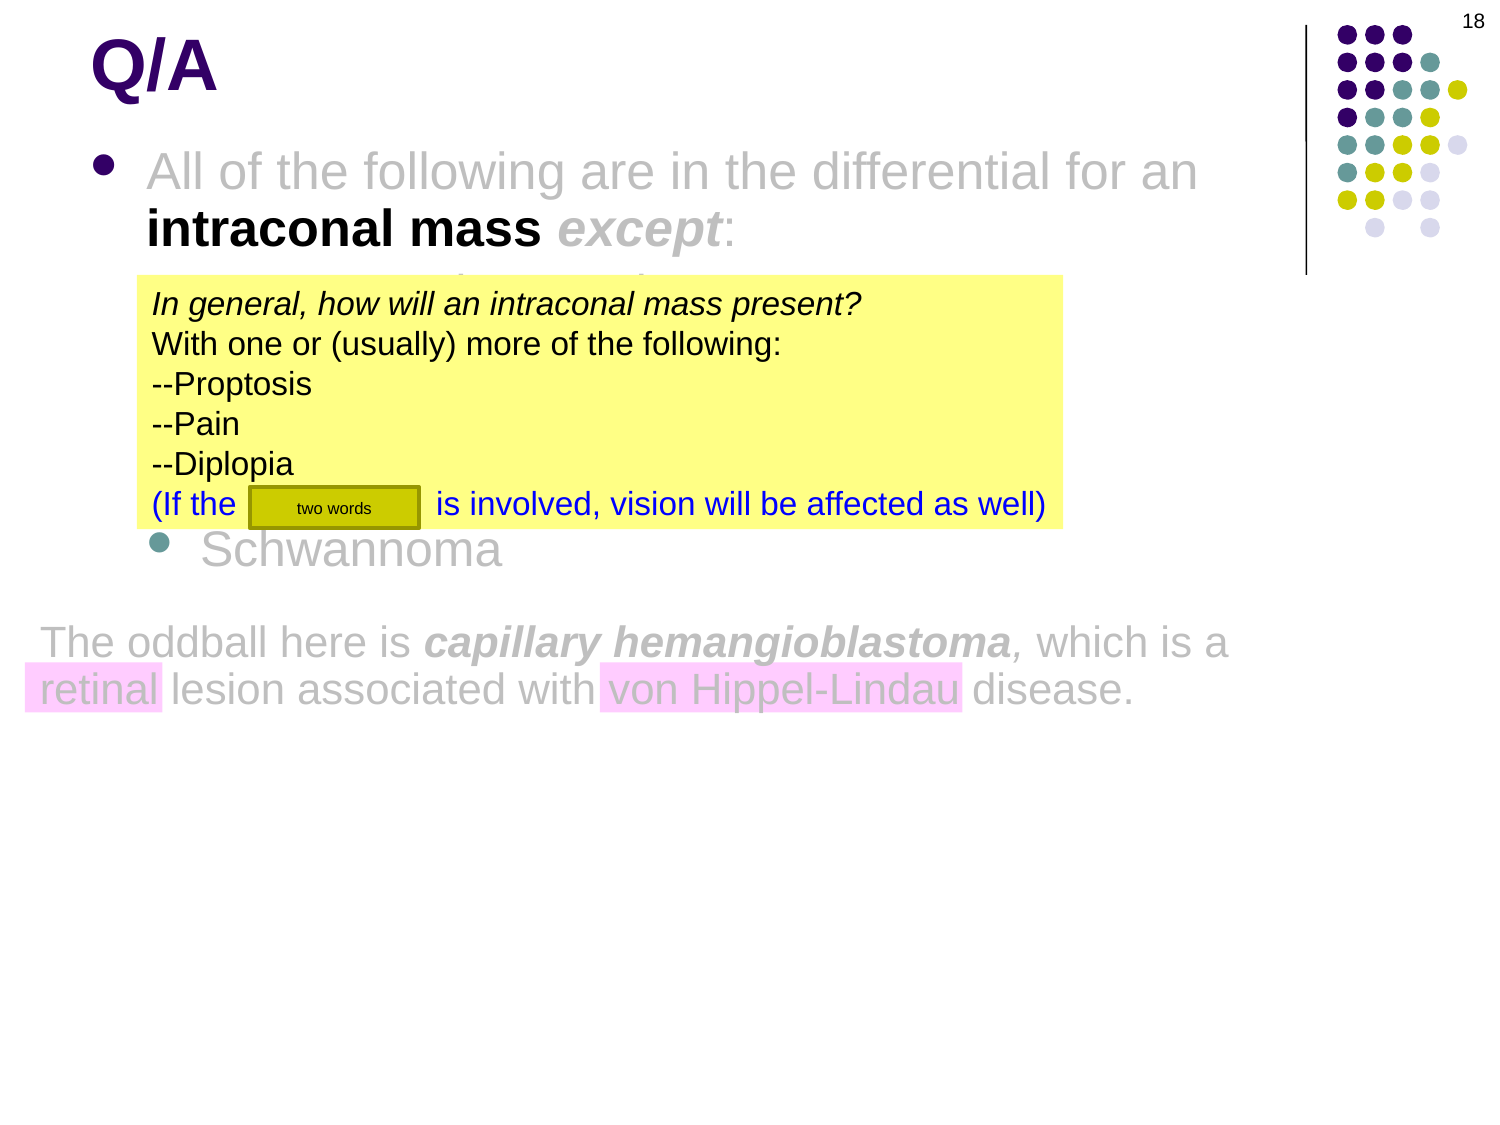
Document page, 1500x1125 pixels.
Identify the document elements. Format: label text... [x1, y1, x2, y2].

title Q/A [75, 20, 1313, 113]
text_box two words [248, 485, 421, 530]
text_box The oddball here is capillary hemangioblastoma, which is a retinal lesion associated with von Hippel-Lindau disease. [24, 612, 1500, 763]
list All of the following are in the differential for an intraconal mass except: Cavernous hemangioma Capillary hemangioblastoma Hemangiopericytoma Fibrous histiocytoma Schwannoma [75, 137, 1450, 612]
text_box In general, how will an intraconal mass present? With one or (usually) more of the following: --Proptosis --Pain --Diplopia (If the optic nerve is involved, vision will be affected as well) [136, 274, 1064, 530]
slide_number 18 [1149, 0, 1500, 75]
